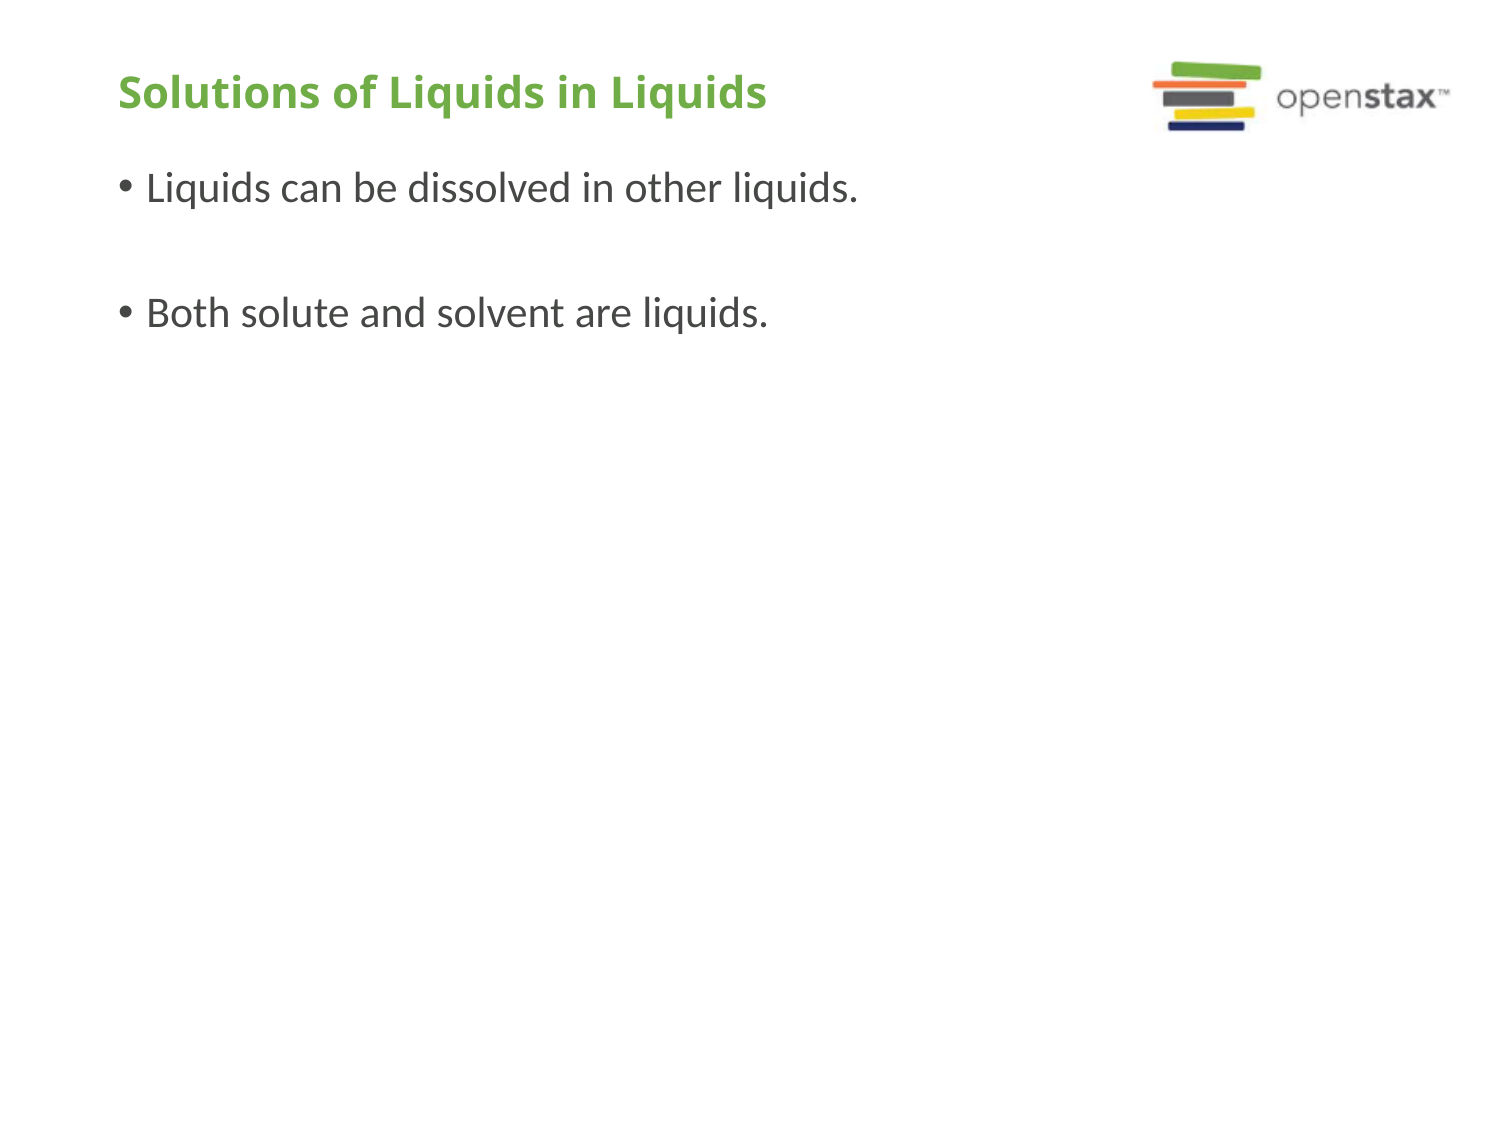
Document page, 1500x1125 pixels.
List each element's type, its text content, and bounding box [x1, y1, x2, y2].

picture [1151, 59, 1452, 134]
title Solutions of Liquids in Liquids [103, 59, 1397, 130]
list Liquids can be dissolved in other liquids. Both solute and solvent are liquids. [103, 156, 1397, 780]
